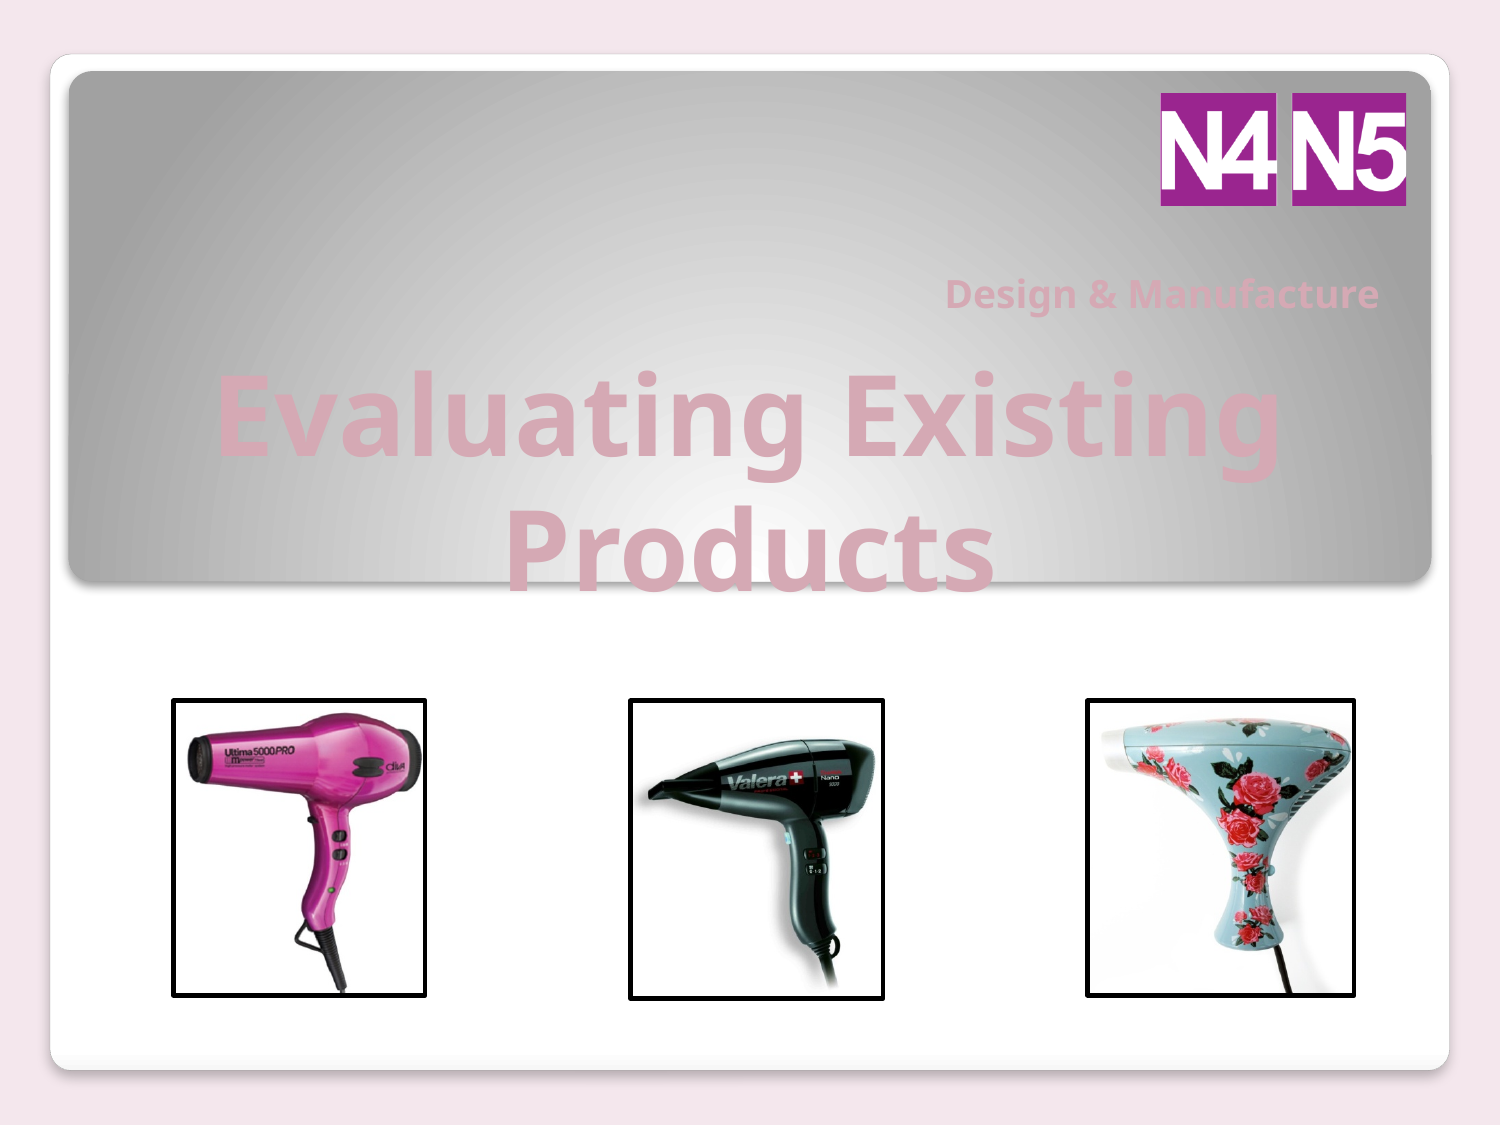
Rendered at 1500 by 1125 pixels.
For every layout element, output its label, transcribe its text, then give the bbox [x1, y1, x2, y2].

picture [632, 702, 881, 997]
picture [1089, 702, 1352, 994]
title Evaluating Existing Products [46, 467, 1451, 622]
picture [1159, 93, 1278, 206]
picture [175, 702, 423, 994]
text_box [0, 78, 555, 148]
picture [1291, 93, 1407, 207]
subtitle Design & Manufacture [890, 269, 1395, 352]
